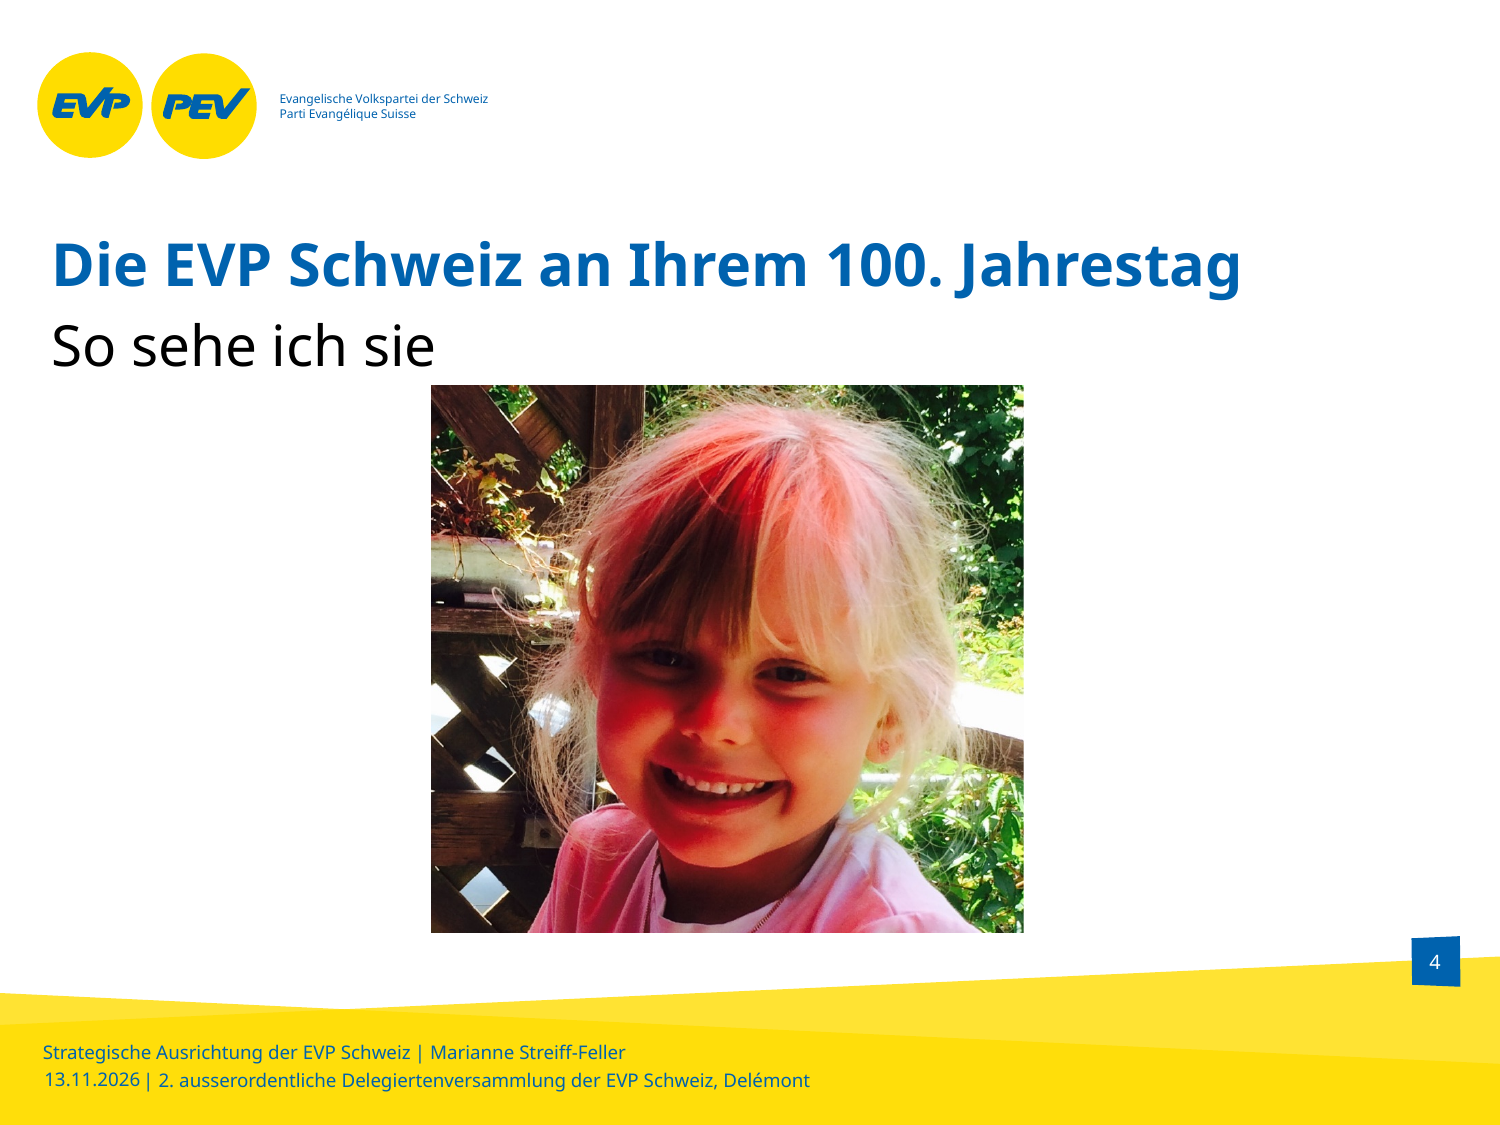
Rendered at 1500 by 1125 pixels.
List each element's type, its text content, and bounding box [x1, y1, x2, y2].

slide_number 4 [1399, 933, 1471, 993]
title Die EVP Schweiz an Ihrem 100. Jahrestag [36, 219, 1471, 291]
picture [430, 385, 1024, 934]
subtitle So sehe ich sie [36, 302, 1471, 386]
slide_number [29, 1069, 172, 1091]
